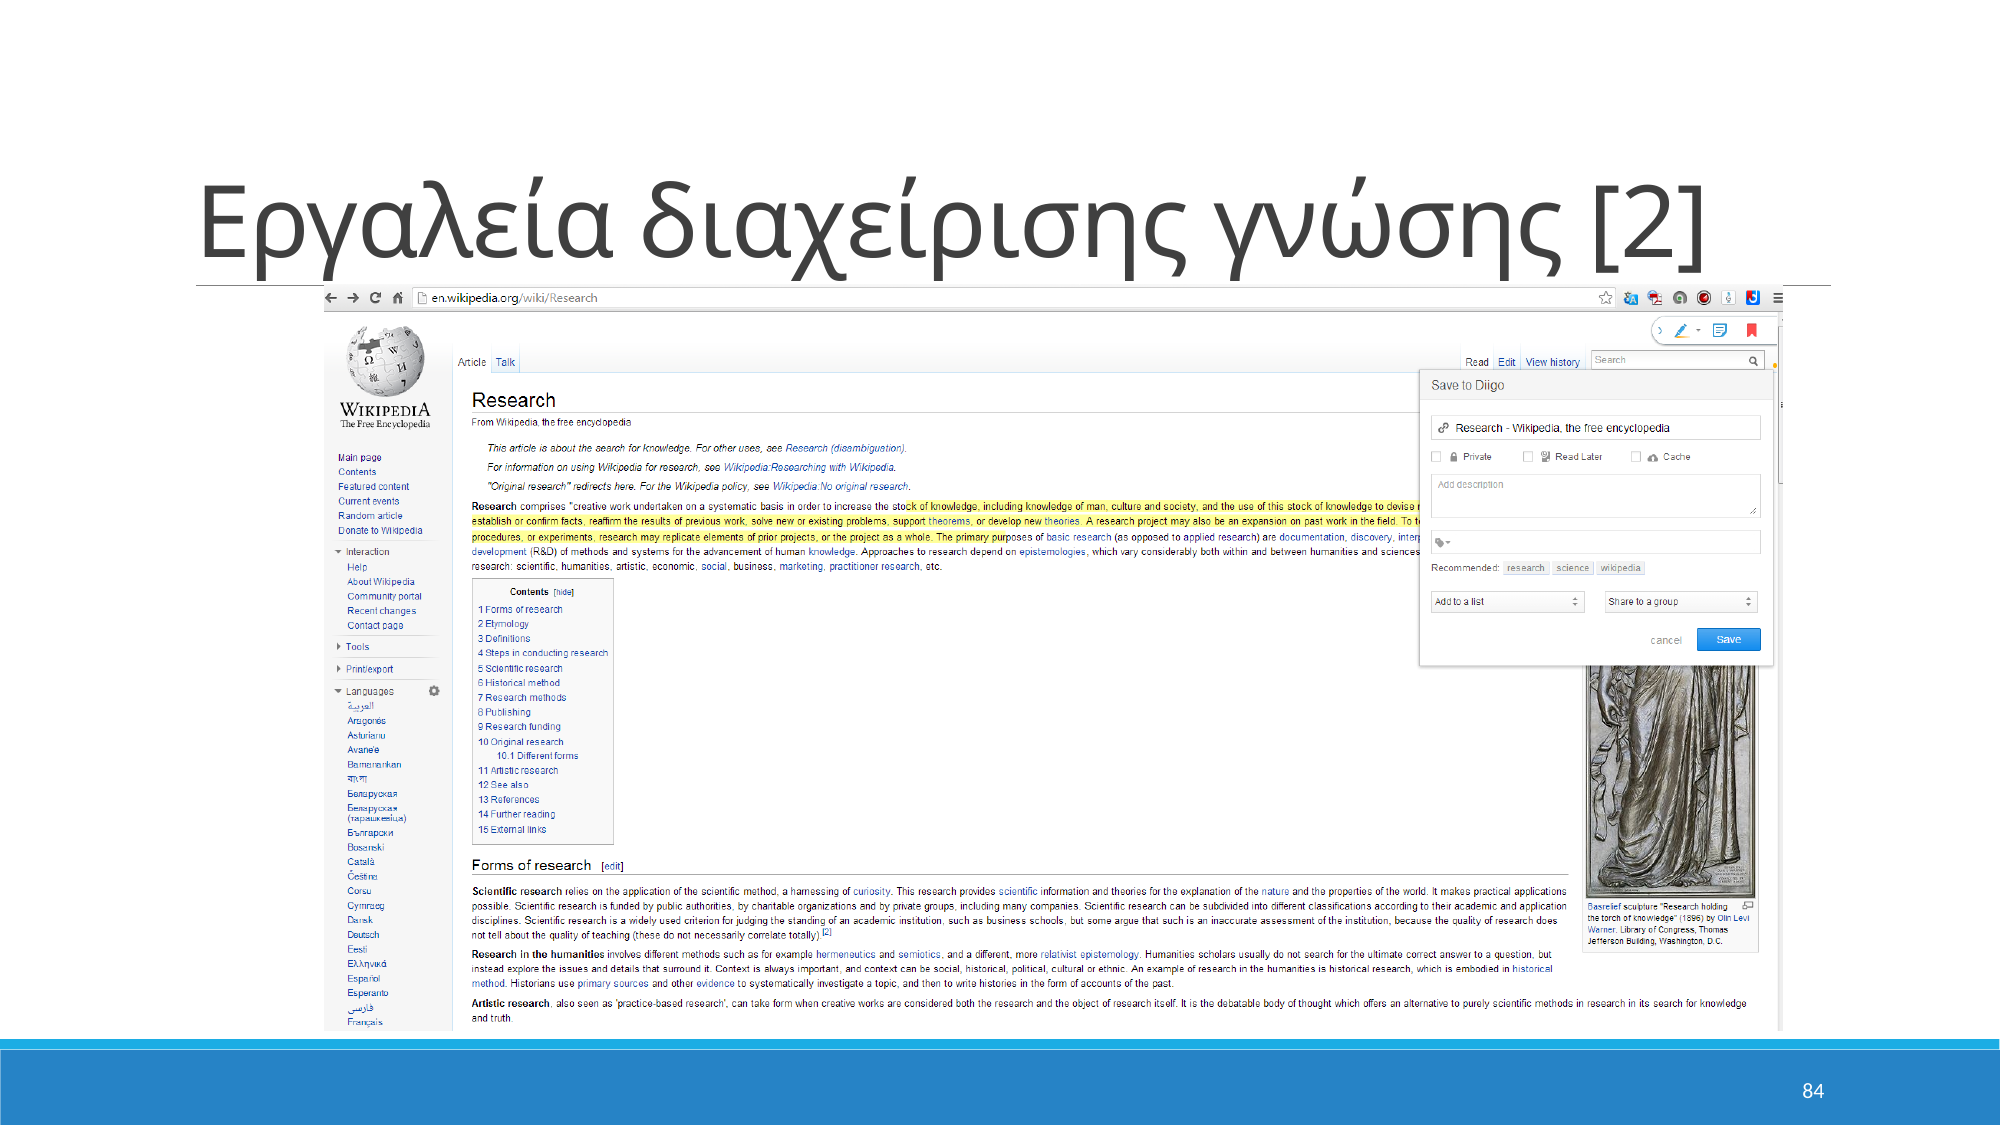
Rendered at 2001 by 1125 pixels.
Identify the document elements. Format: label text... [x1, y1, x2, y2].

slide_number 84 [1624, 1059, 1840, 1120]
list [323, 283, 1783, 1032]
title Εργαλεία διαχείρισης γνώσης [2] [180, 47, 1830, 285]
